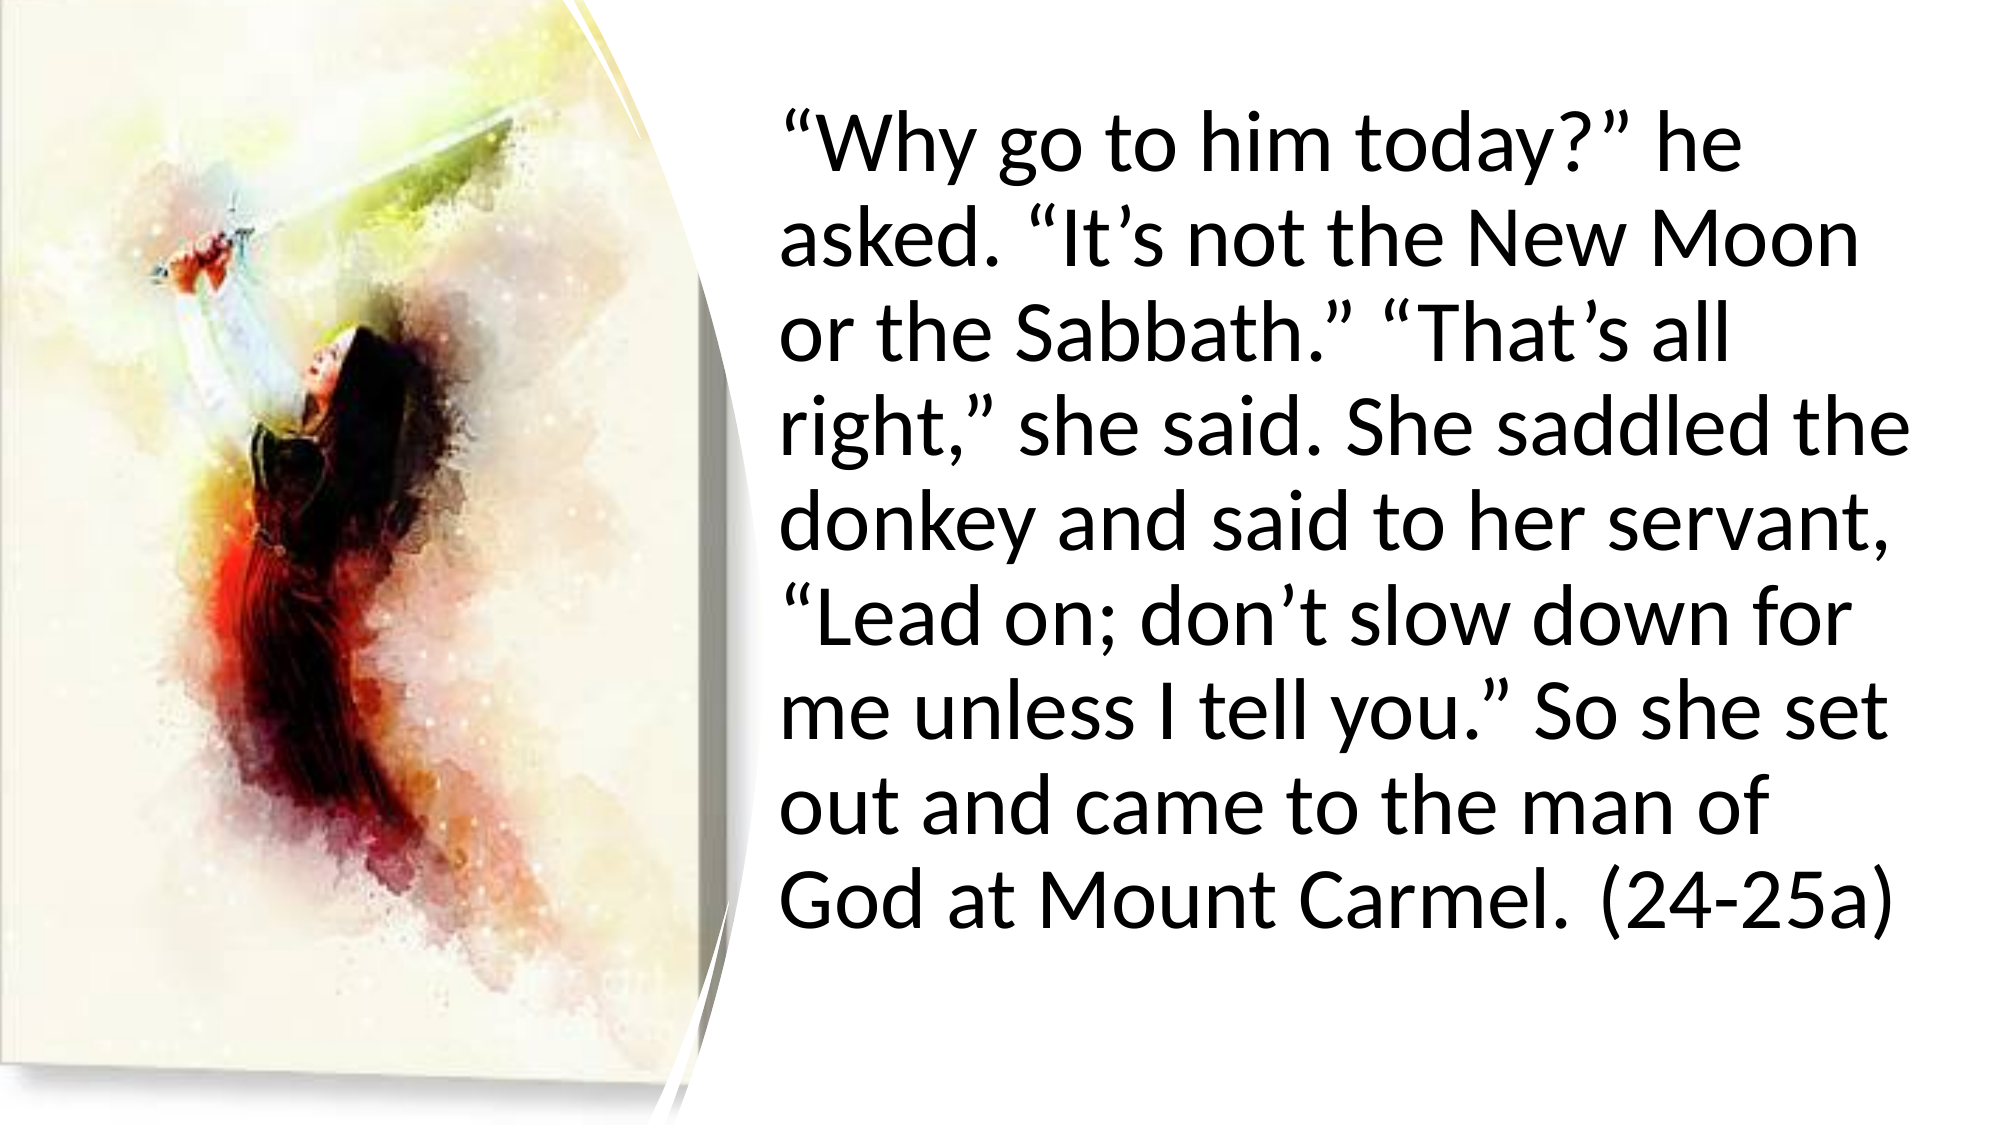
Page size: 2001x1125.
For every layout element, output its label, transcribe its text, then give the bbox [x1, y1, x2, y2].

picture [0, 0, 764, 1125]
subtitle “Why go to him today?” he asked. “It’s not the New Moon or the Sabbath.” “That’s all right,” she said. She saddled the donkey and said to her servant, “Lead on; don’t slow down for me unless I tell you.” So she set out and came to the man of God at Mount Carmel. (24-25a) [764, 88, 1948, 1037]
text_box [764, 0, 2000, 1125]
